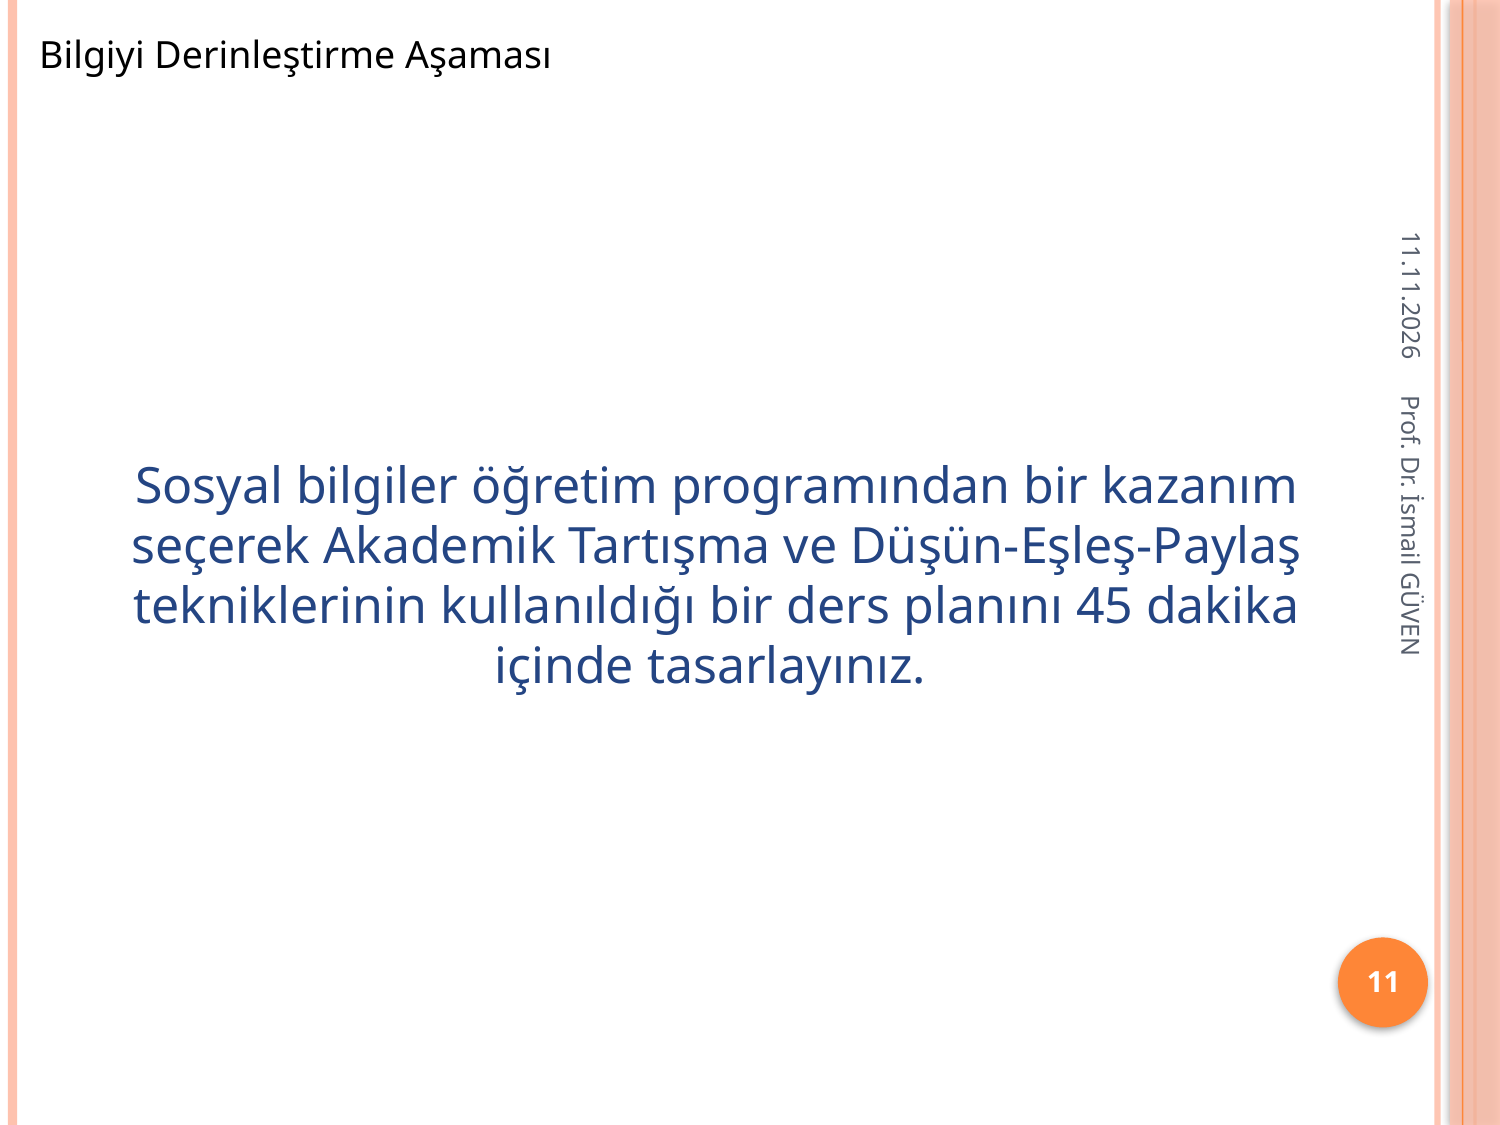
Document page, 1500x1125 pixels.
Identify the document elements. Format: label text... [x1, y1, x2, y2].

text_box Sosyal bilgiler öğretim programından bir kazanım seçerek Akademik Tartışma ve Düşün-Eşleş-Paylaş tekniklerinin kullanıldığı bir ders planını 45 dakika içinde tasarlayınız. [50, 446, 1379, 701]
footer Prof. Dr. İsmail GÜVEN [1379, 380, 1440, 906]
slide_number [1378, 43, 1442, 374]
text_box Bilgiyi Derinleştirme Aşaması [24, 23, 1173, 84]
slide_number 11 [1333, 940, 1434, 1027]
